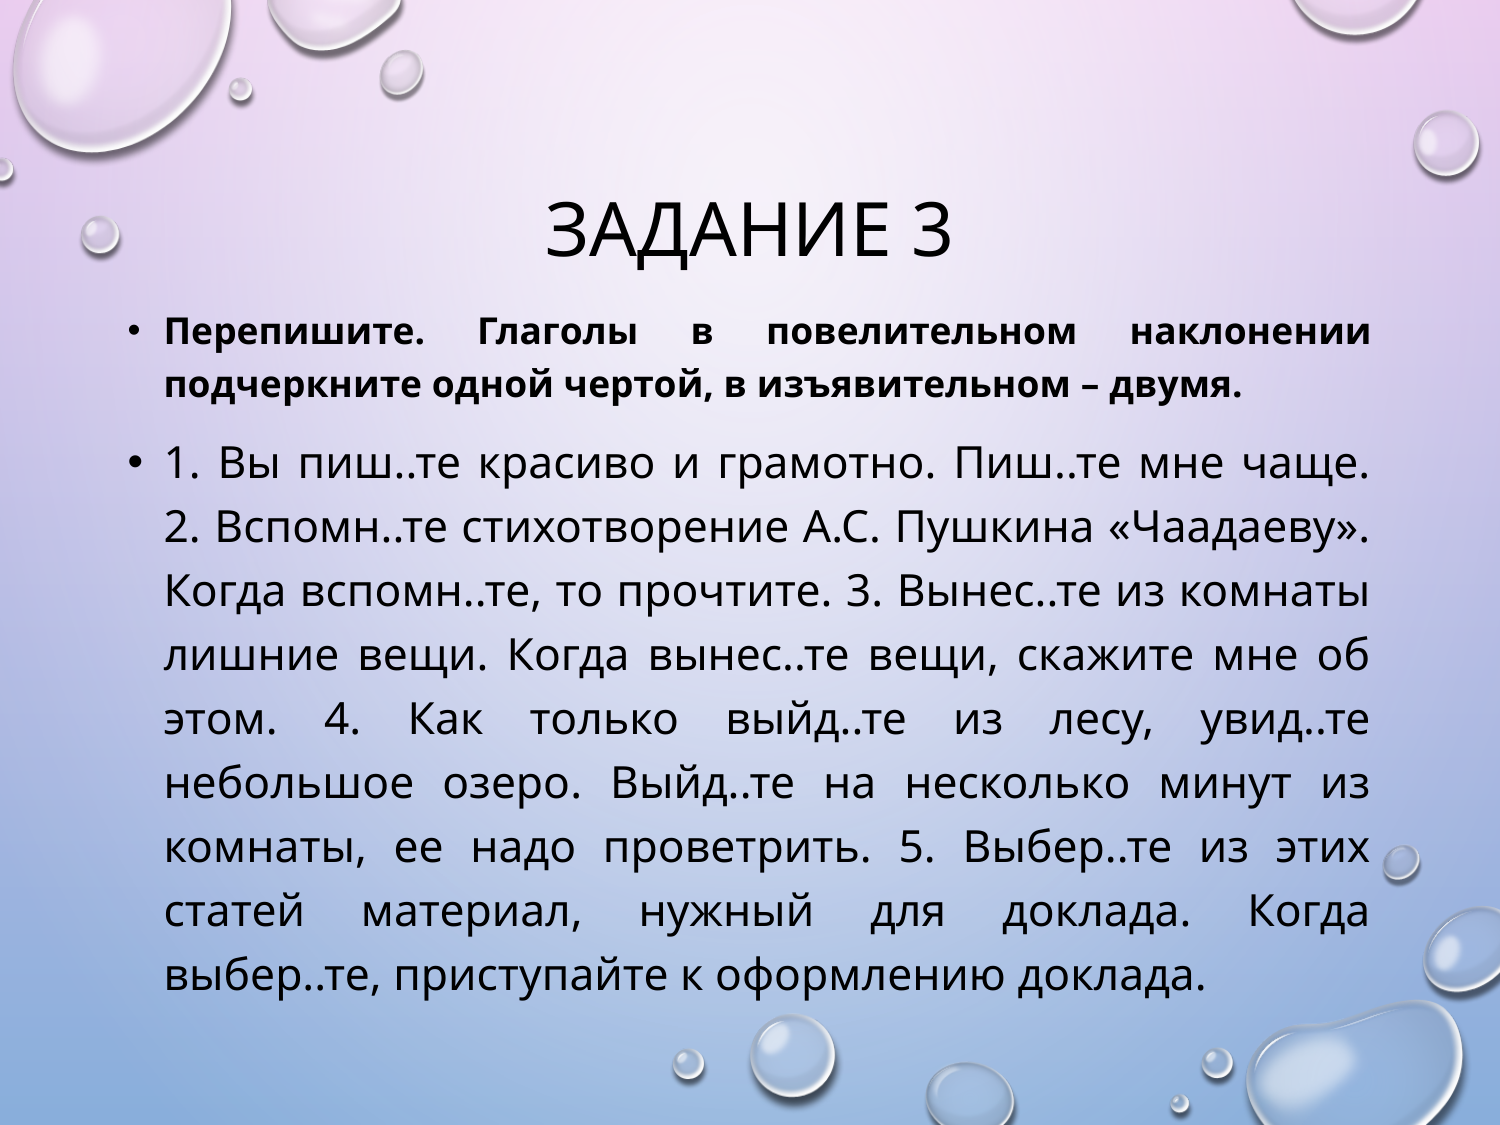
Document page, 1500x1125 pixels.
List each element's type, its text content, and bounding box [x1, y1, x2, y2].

picture [0, 0, 1500, 1125]
title Задание 3 [112, 101, 1388, 290]
list Перепишите. Глаголы в повелительном наклонении подчеркните одной чертой, в изъявительном – двумя. 1. Вы пиш..те красиво и грамотно. Пиш..те мне чаще. 2. Вспомн..те стихотворение А.С. Пушкина «Чаадаеву». Когда вспомн..те, то прочтите. 3. Вынес..те из комнаты лишние вещи. Когда вынес..те вещи, скажите мне об этом. 4. Как только выйд..те из лесу, увид..те небольшое озеро. Выйд..те на несколько минут из комнаты, ее надо проветрить. 5. Выбер..те из этих статей материал, нужный для доклада. Когда выбер..те, приступайте к оформлению доклада. [112, 290, 1388, 1047]
